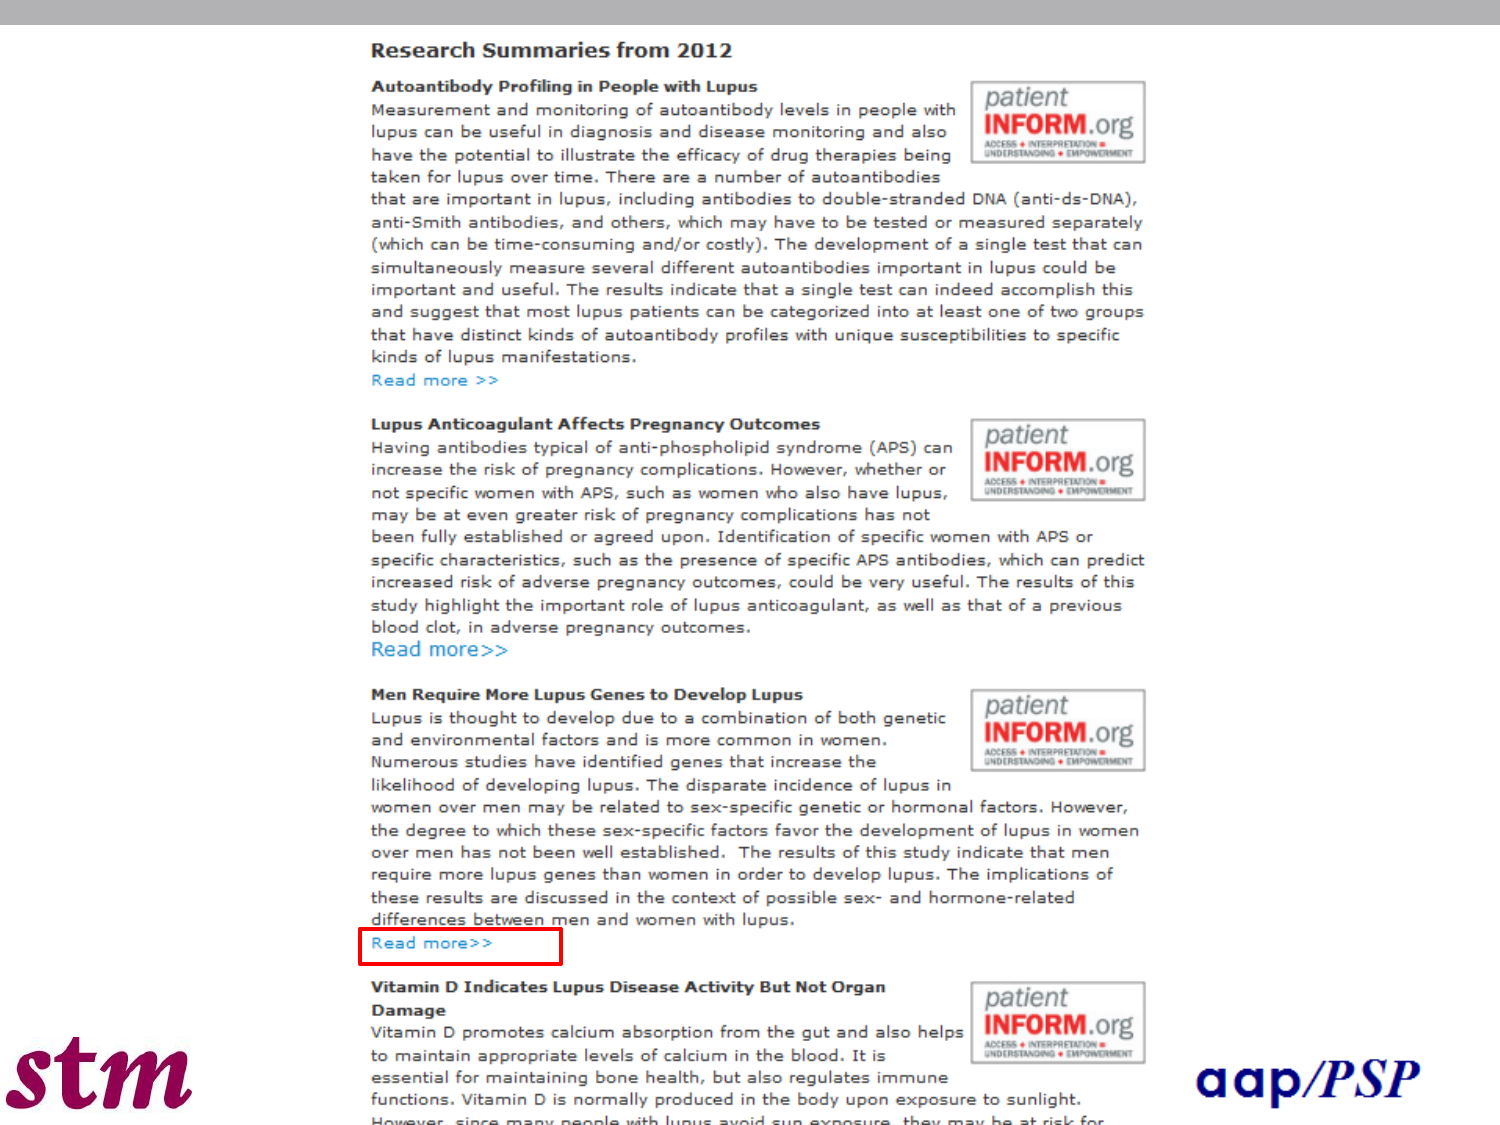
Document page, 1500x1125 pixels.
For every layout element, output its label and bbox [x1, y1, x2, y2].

picture [332, 28, 1459, 1125]
picture [0, 1037, 192, 1118]
